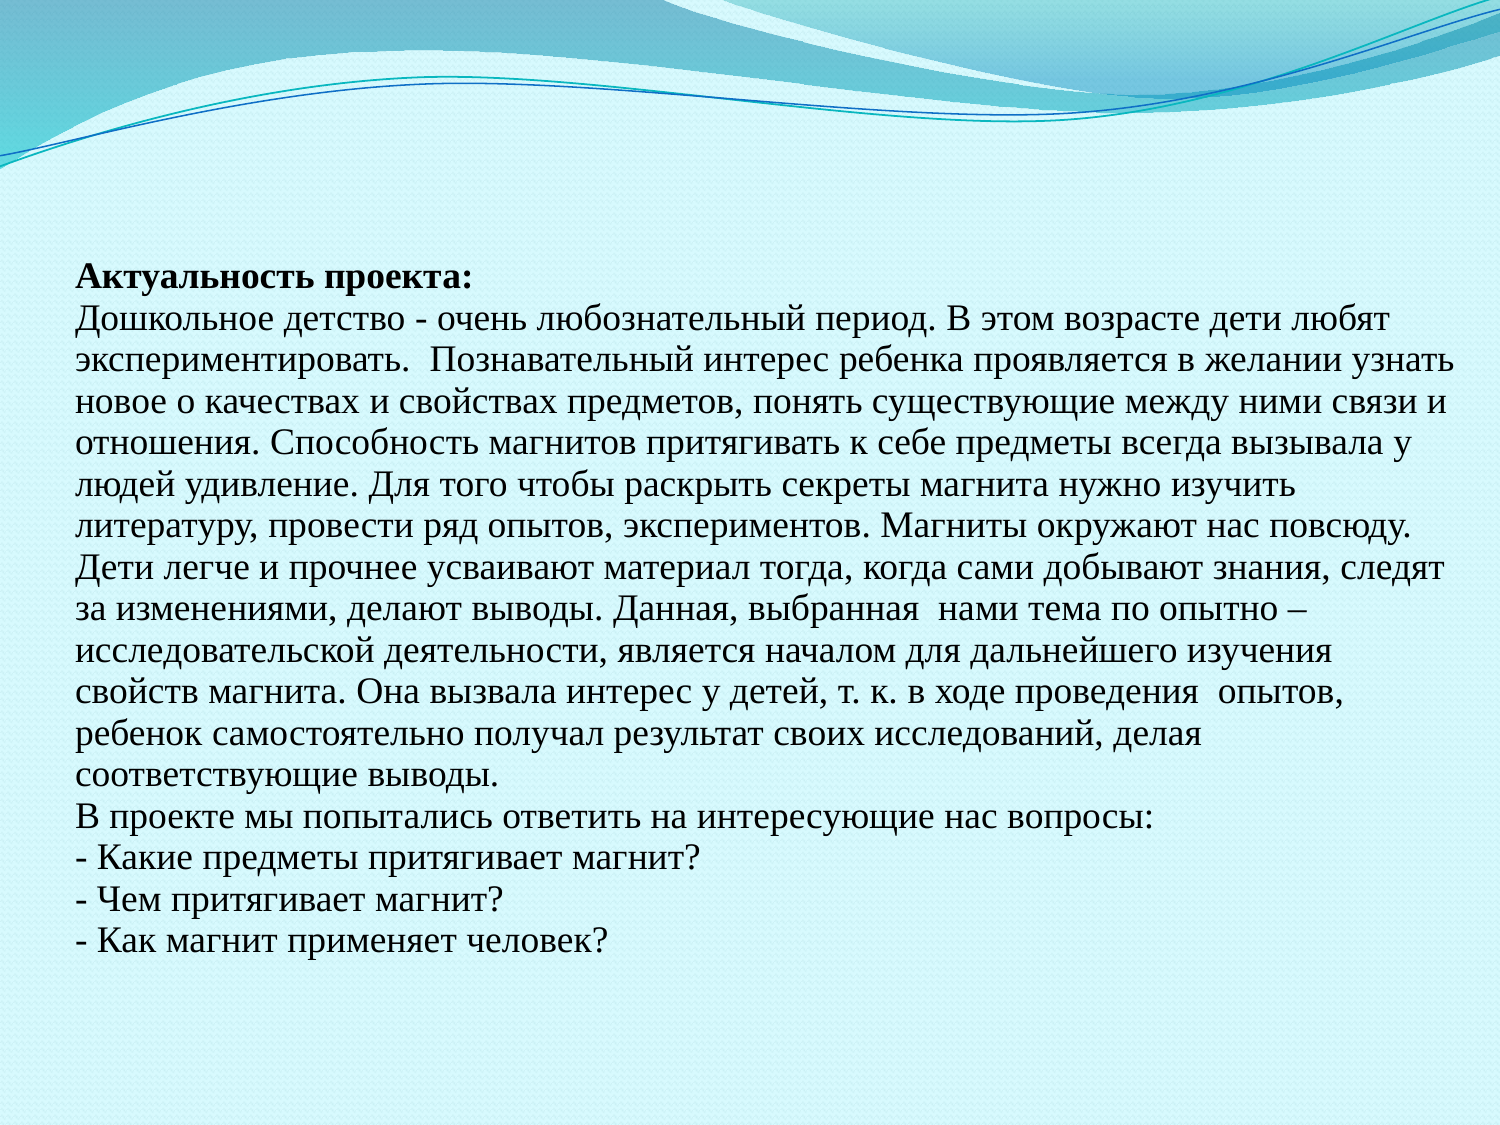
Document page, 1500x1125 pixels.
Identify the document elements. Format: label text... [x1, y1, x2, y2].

title Актуальность проекта: Дошкольное детство - очень любознательный период. В этом возрасте дети любят экспериментировать. Познавательный интерес ребенка проявляется в желании узнать новое о качествах и свойствах предметов, понять существующие между ними связи и отношения. Способность магнитов притягивать к себе предметы всегда вызывала у людей удивление. Для того чтобы раскрыть секреты магнита нужно изучить литературу, провести ряд опытов, экспериментов. Магниты окружают нас повсюду. Дети легче и прочнее усваивают материал тогда, когда сами добывают знания, следят за изменениями, делают выводы. Данная, выбранная нами тема по опытно –исследовательской деятельности, является началом для дальнейшего изучения свойств магнита. Она вызвала интерес у детей, т. к. в ходе проведения опытов, ребенок самостоятельно получал результат своих исследований, делая соответствующие выводы. В проекте мы попытались ответить на интересующие нас вопросы: - Какие предметы притягивает магнит? - Чем притягивает магнит? - Как магнит применяет человек? [75, 115, 1465, 961]
